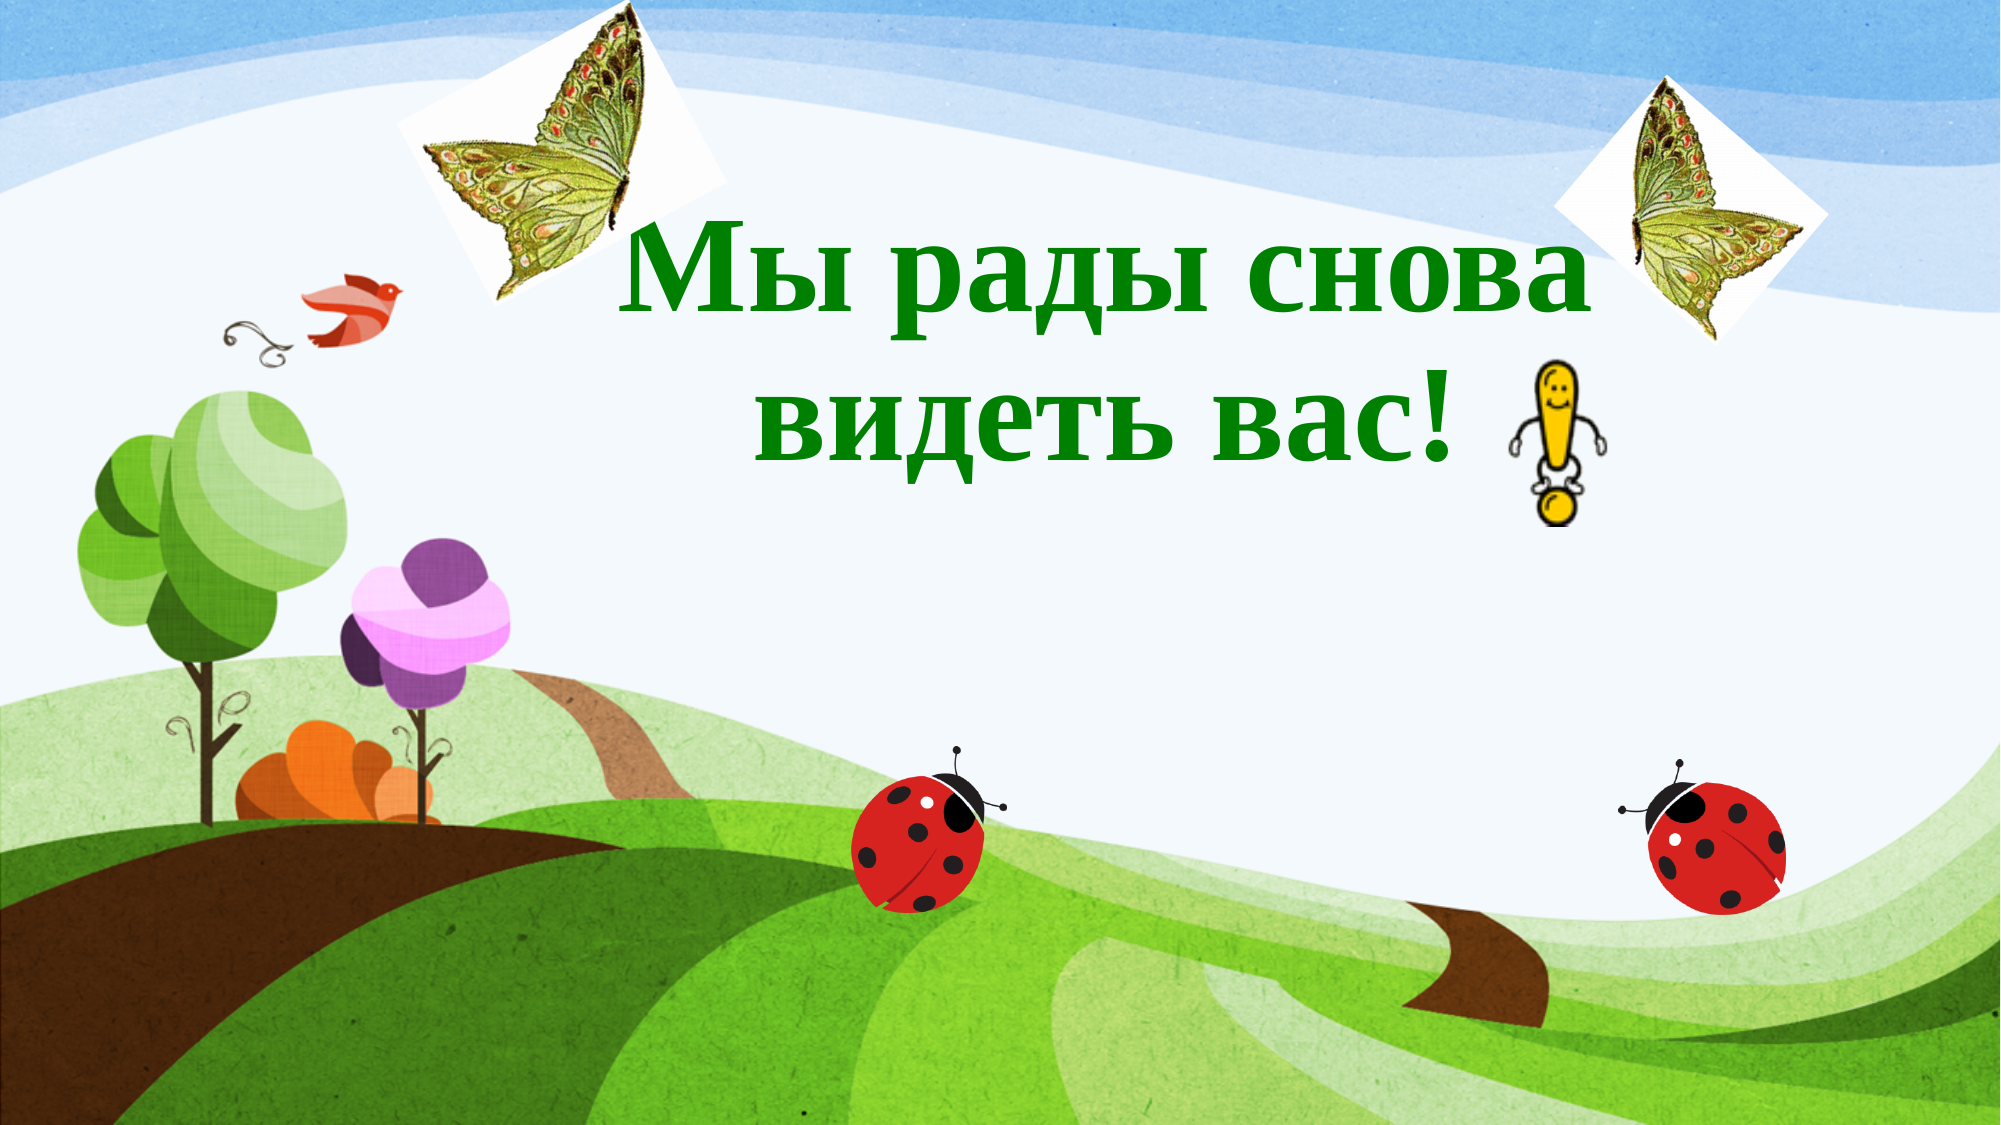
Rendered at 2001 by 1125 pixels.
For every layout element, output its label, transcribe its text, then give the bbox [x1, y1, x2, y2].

text_box Мы рады снова видеть вас! [460, 112, 1753, 498]
picture [0, 0, 2001, 1125]
